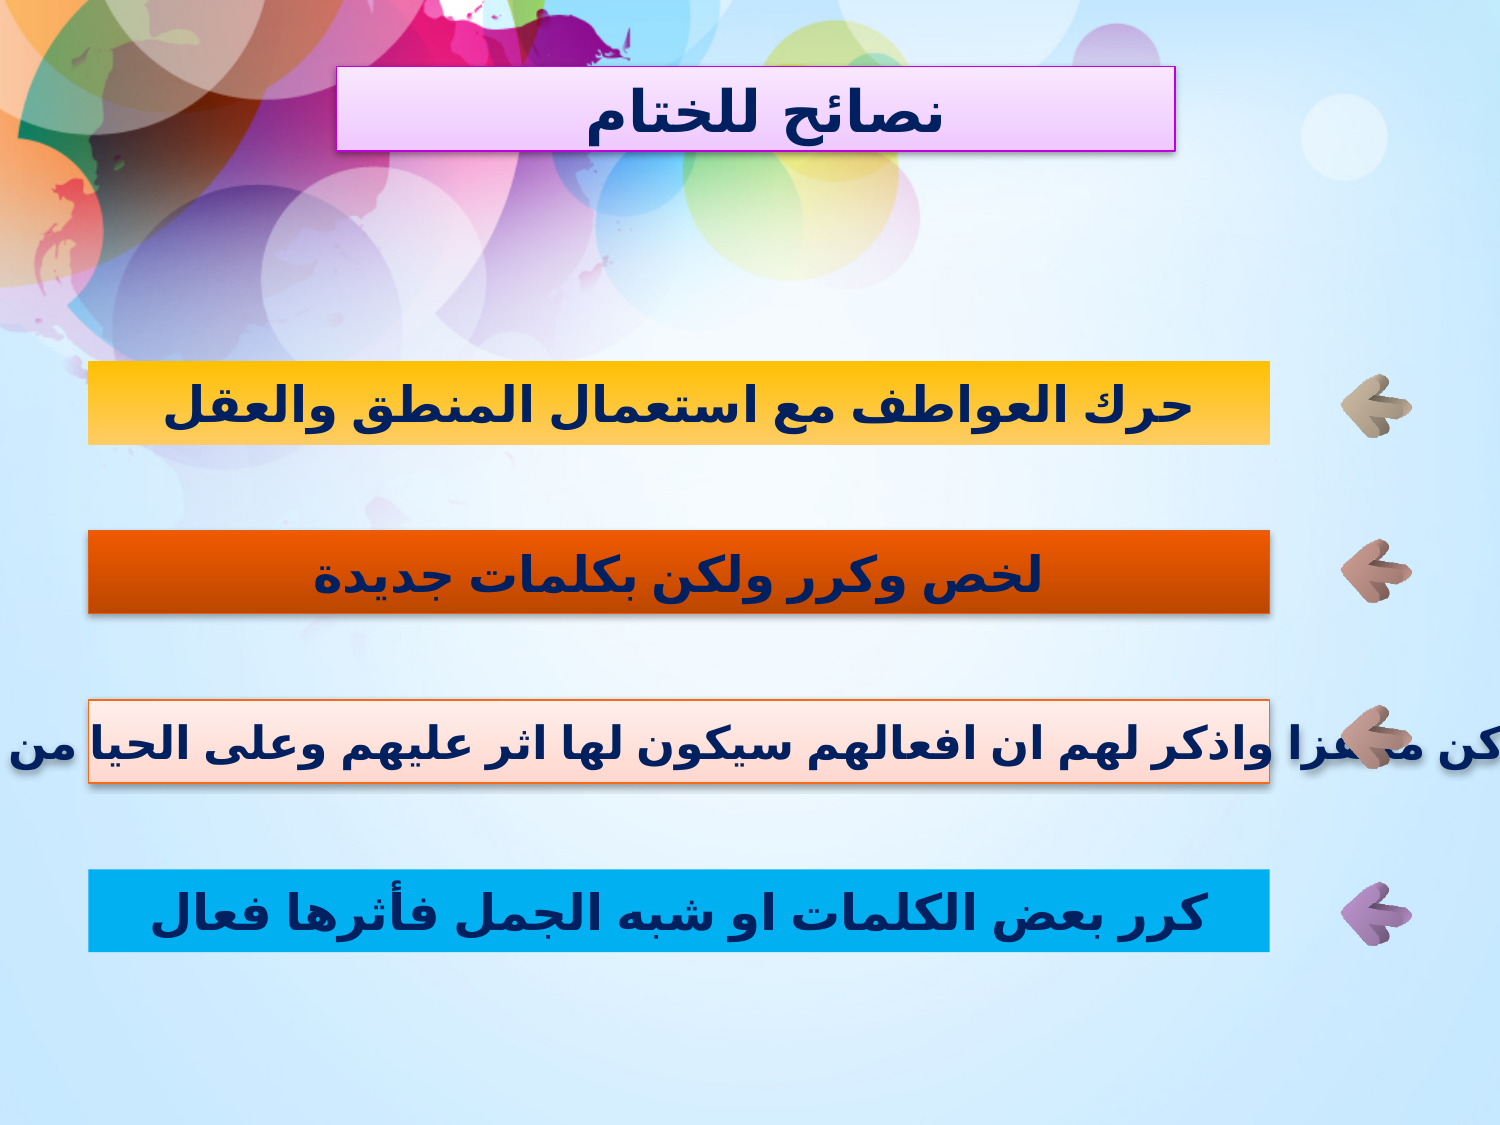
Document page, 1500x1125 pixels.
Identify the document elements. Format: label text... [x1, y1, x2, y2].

text_box نصائح للختام [336, 66, 1176, 152]
picture [0, 0, 1500, 1125]
text_box حرك العواطف مع استعمال المنطق والعقل [88, 361, 1270, 445]
text_box كن محفزا واذكر لهم ان افعالهم سيكون لها اثر عليهم وعلى الحيا من حولهم [88, 699, 1270, 784]
text_box لخص وكرر ولكن بكلمات جديدة [88, 530, 1270, 614]
text_box كرر بعض الكلمات او شبه الجمل فأثرها فعال [88, 869, 1270, 953]
